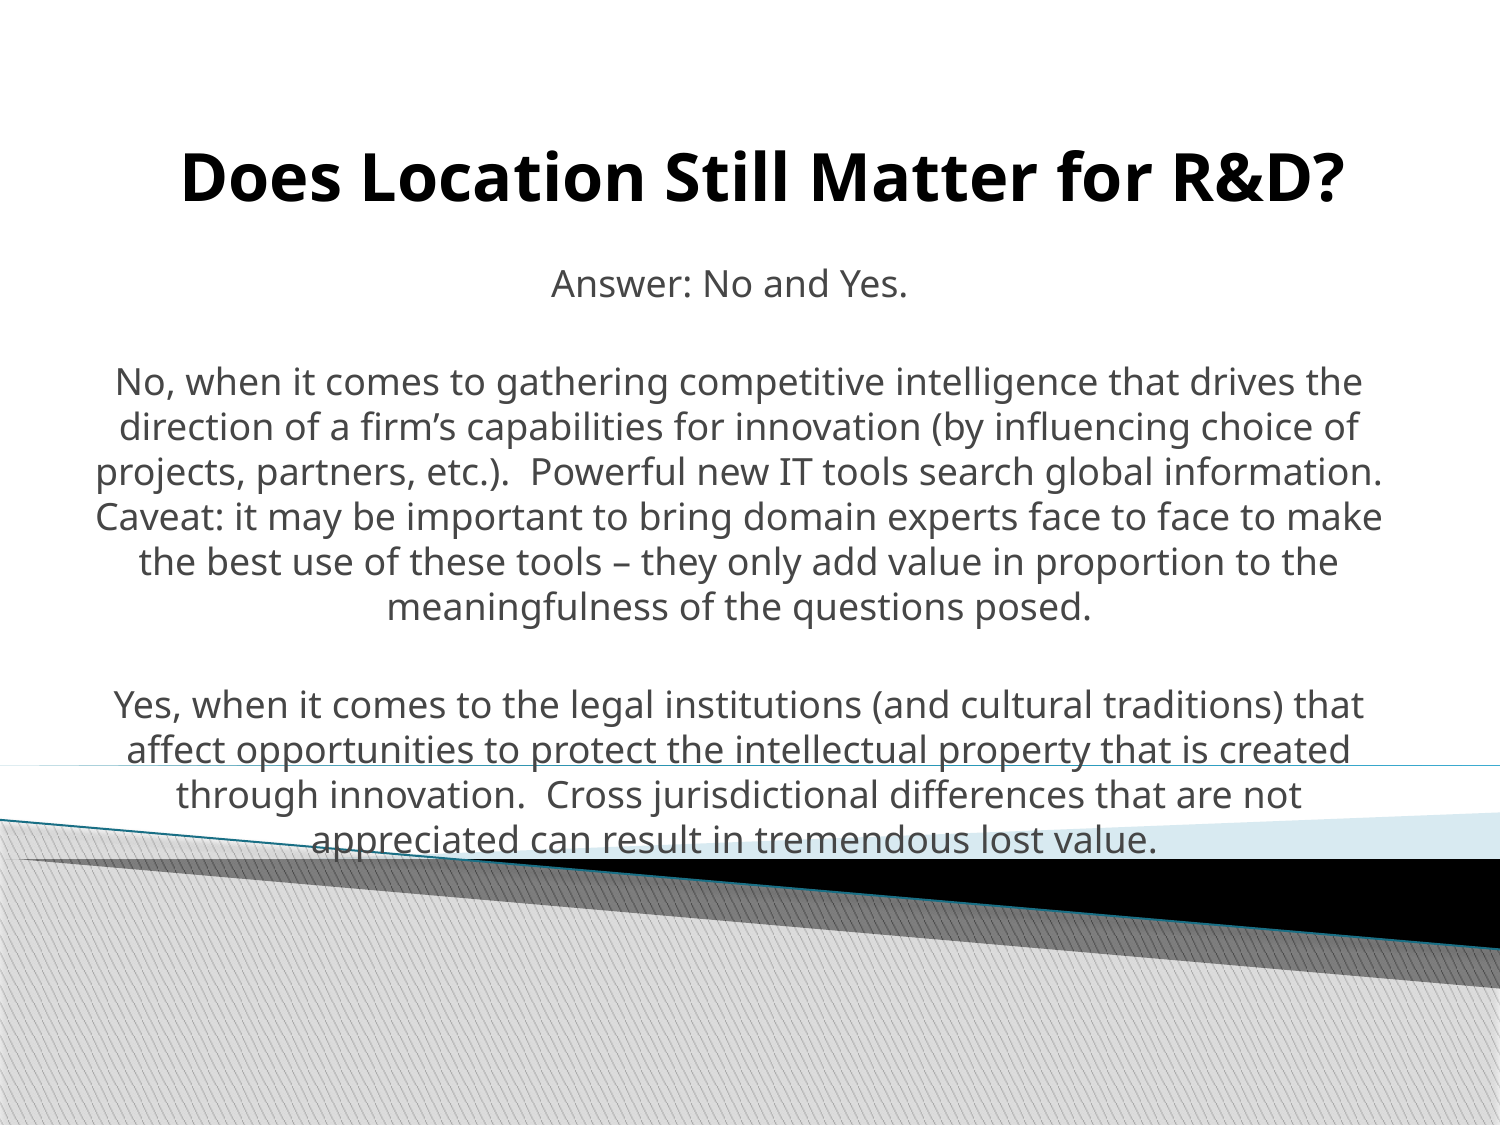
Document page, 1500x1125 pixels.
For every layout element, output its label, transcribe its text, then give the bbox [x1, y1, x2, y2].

picture [130, 869, 1500, 989]
subtitle Answer: No and Yes. No, when it comes to gathering competitive intelligence that drives the direction of a firm’s capabilities for innovation (by influencing choice of projects, partners, etc.). Powerful new IT tools search global information. Caveat: it may be important to bring domain experts face to face to make the best use of these tools – they only add value in proportion to the meaningfulness of the questions posed. Yes, when it comes to the legal institutions (and cultural traditions) that affect opportunities to protect the intellectual property that is created through innovation. Cross jurisdictional differences that are not appreciated can result in tremendous lost value. [71, 252, 1414, 869]
picture [5, 859, 71, 864]
title Does Location Still Matter for R&D? [71, 87, 1455, 222]
